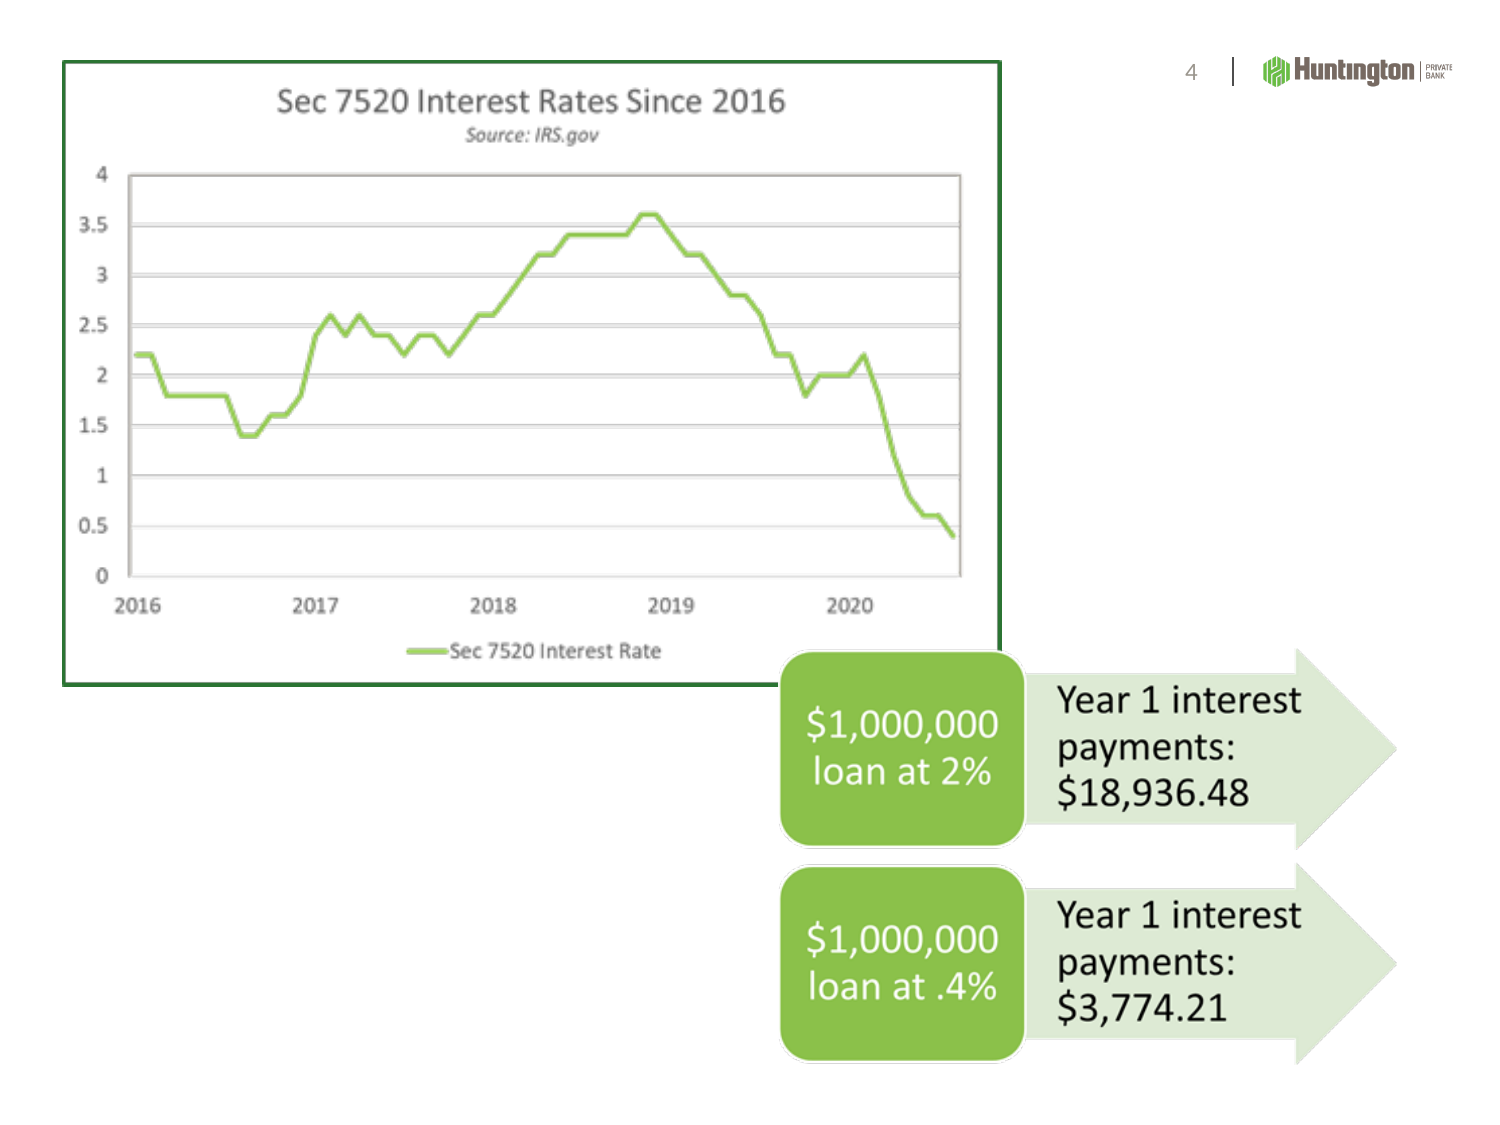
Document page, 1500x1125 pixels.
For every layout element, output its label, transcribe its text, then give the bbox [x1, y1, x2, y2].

slide_number 4 [1168, 47, 1215, 95]
picture [62, 60, 1397, 1065]
